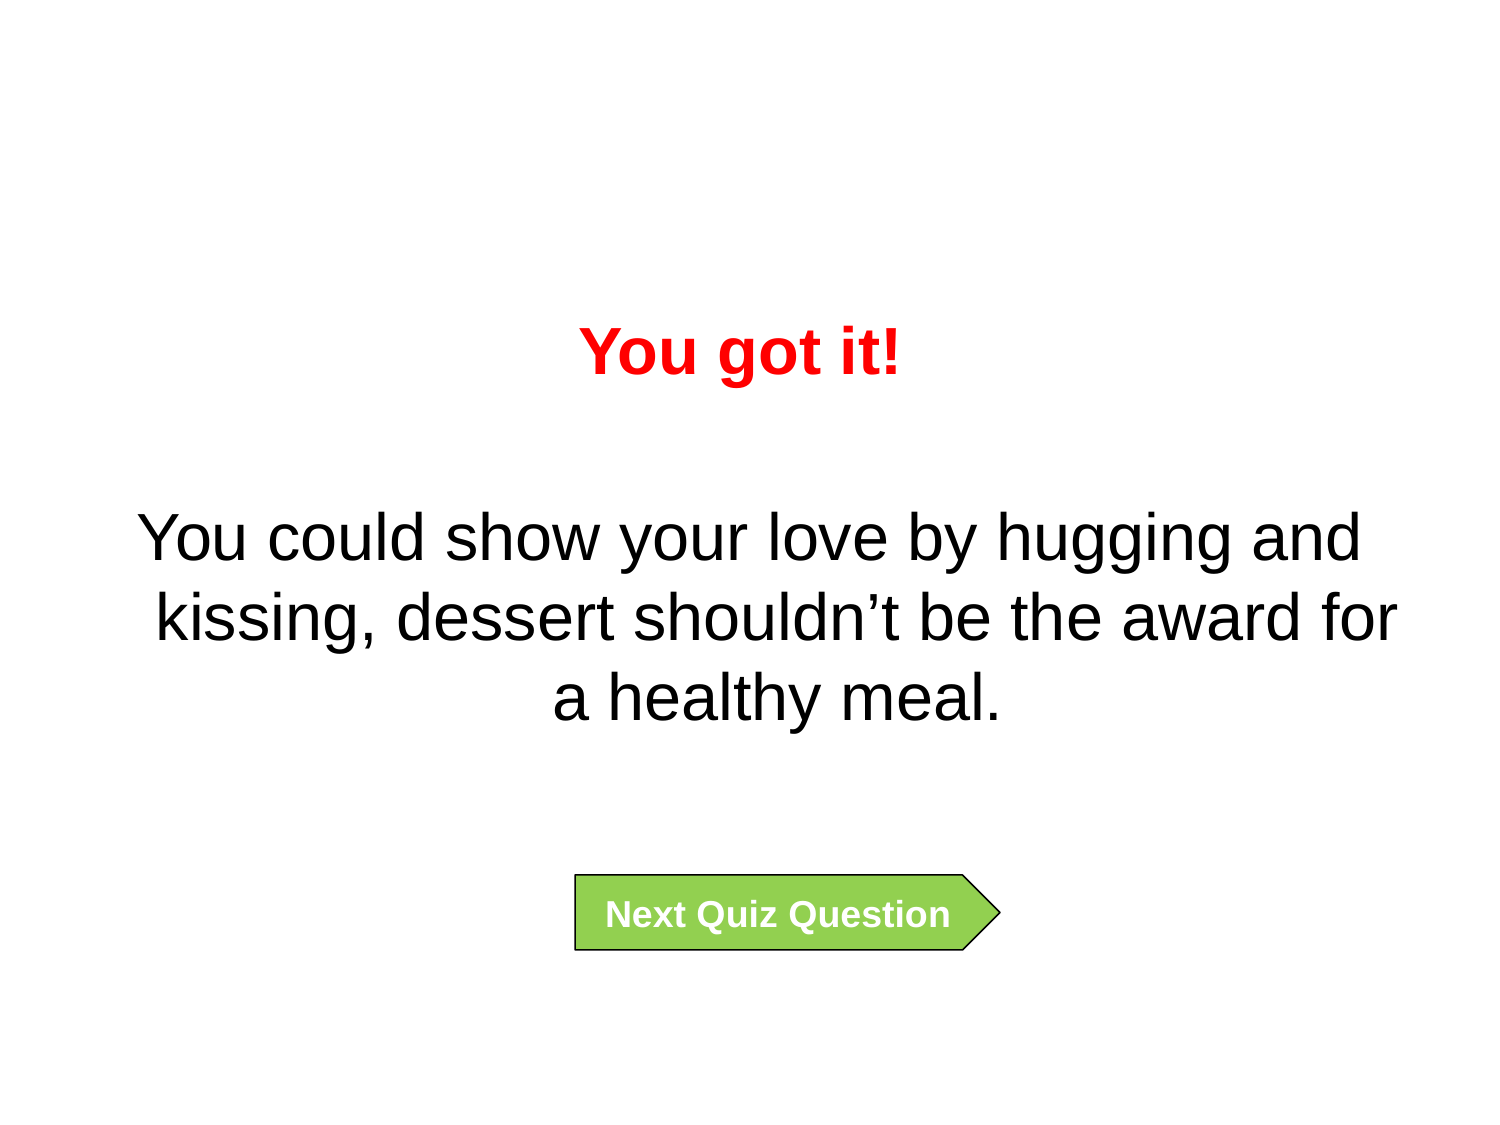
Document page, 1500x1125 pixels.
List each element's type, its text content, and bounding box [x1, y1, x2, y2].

text_box Next Quiz Question [575, 874, 1001, 950]
text_box You got it! You could show your love by hugging and kissing, dessert shouldn’t be the award for a healthy meal. [74, 299, 1425, 1043]
